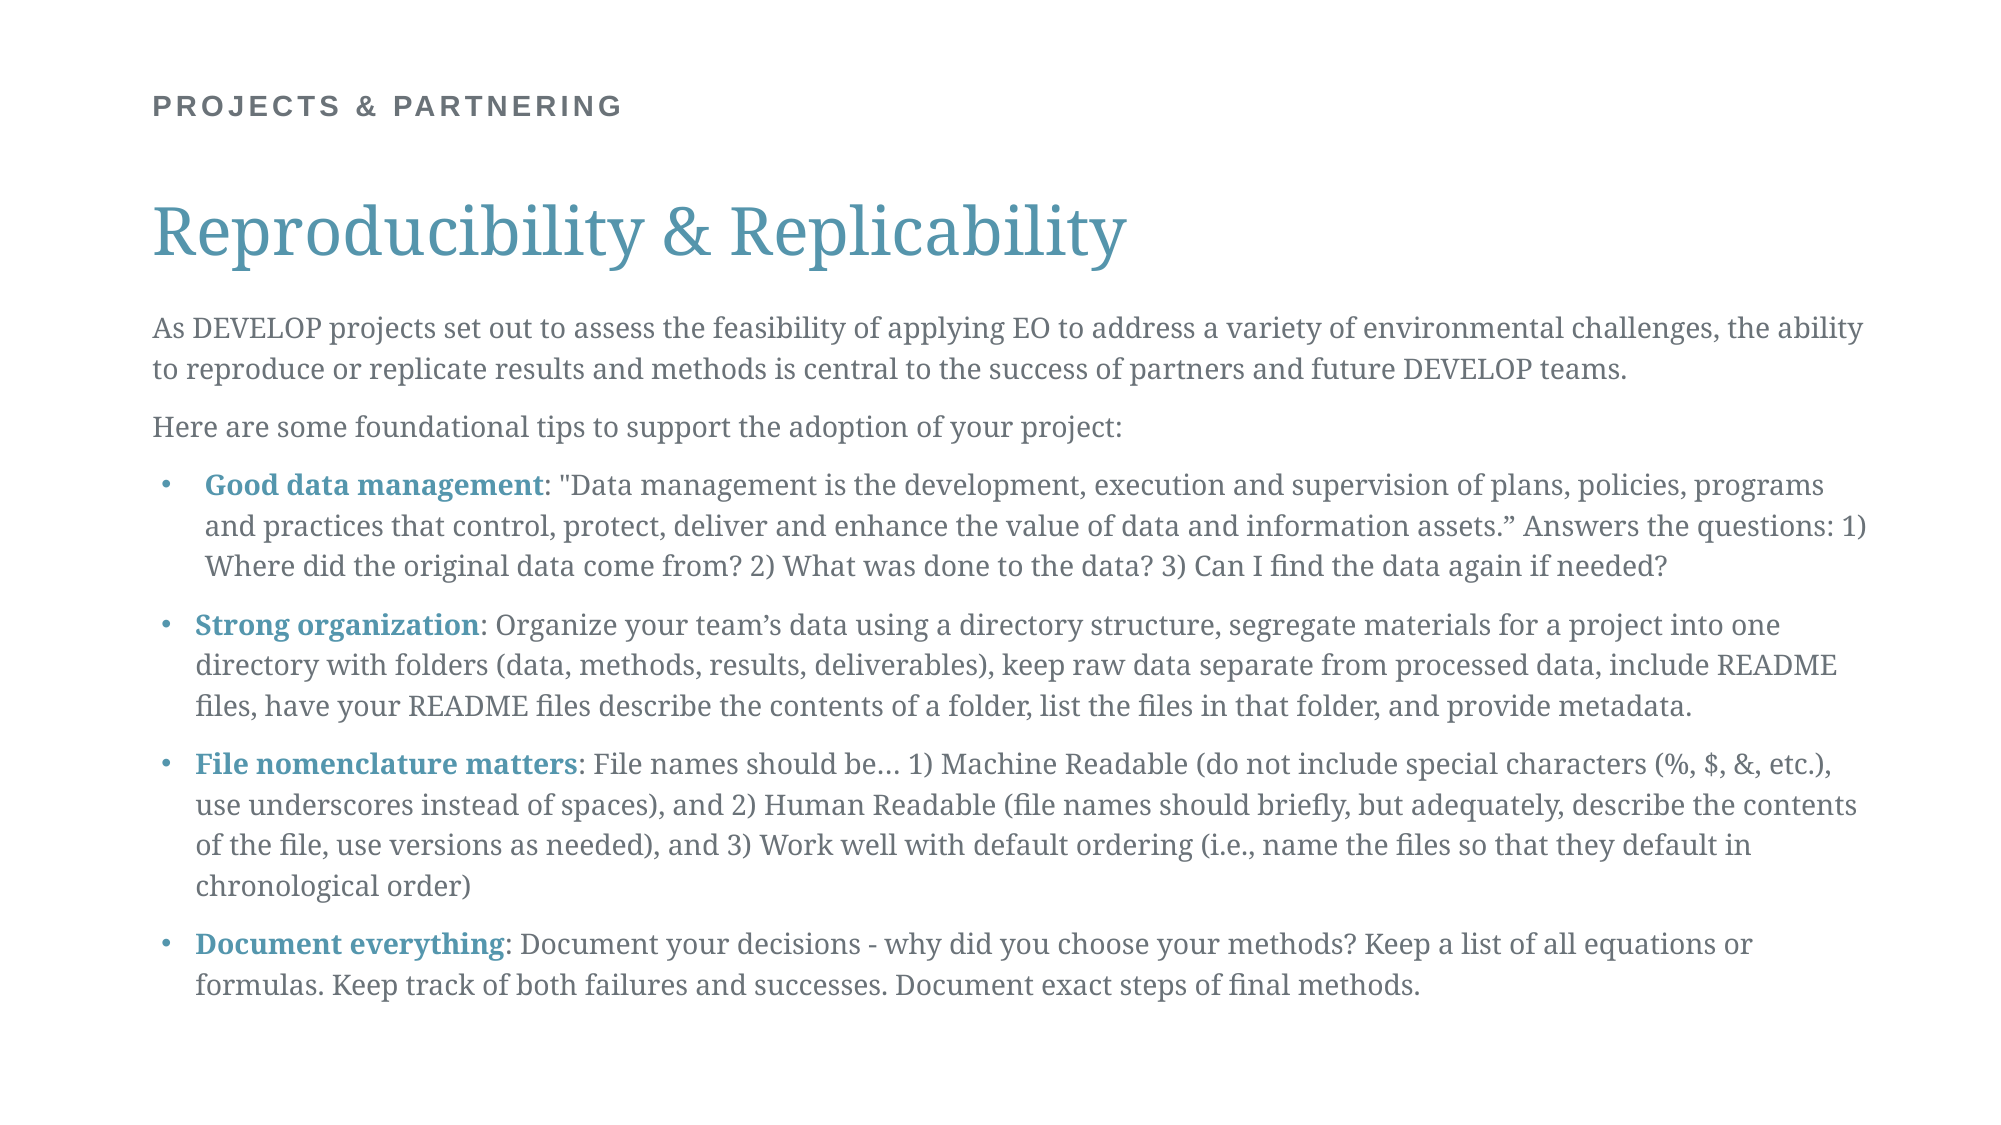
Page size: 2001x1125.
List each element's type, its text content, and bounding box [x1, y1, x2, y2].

list Reproducibility & Replicability [137, 161, 1895, 296]
text_box As DEVELOP projects set out to assess the feasibility of applying EO to address a variety of environmental challenges, the ability to reproduce or replicate results and methods is central to the success of partners and future DEVELOP teams. Here are some foundational tips to support the adoption of your project: Good data management: "Data management is the development, execution and supervision of plans, policies, programs and practices that control, protect, deliver and enhance the value of data and information assets.” Answers the questions: 1) Where did the original data come from? 2) What was done to the data? 3) Can I find the data again if needed? Strong organization: Organize your team’s data using a directory structure, segregate materials for a project into one directory with folders (data, methods, results, deliverables), keep raw data separate from processed data, include README files, have your README files describe the contents of a folder, list the files in that folder, and provide metadata. File nomenclature matters: File names should be… 1) Machine Readable (do not include special characters (%, $, &, etc.), use underscores instead of spaces), and 2) Human Readable (file names should briefly, but adequately, describe the contents of the file, use versions as needed), and 3) Work well with default ordering (i.e., name the files so that they default in chronological order) Document everything: Document your decisions - why did you choose your methods? Keep a list of all equations or formulas. Keep track of both failures and successes. Document exact steps of final methods. [137, 296, 1895, 1066]
title PROJECTS & PARTNERING [137, 59, 1863, 154]
